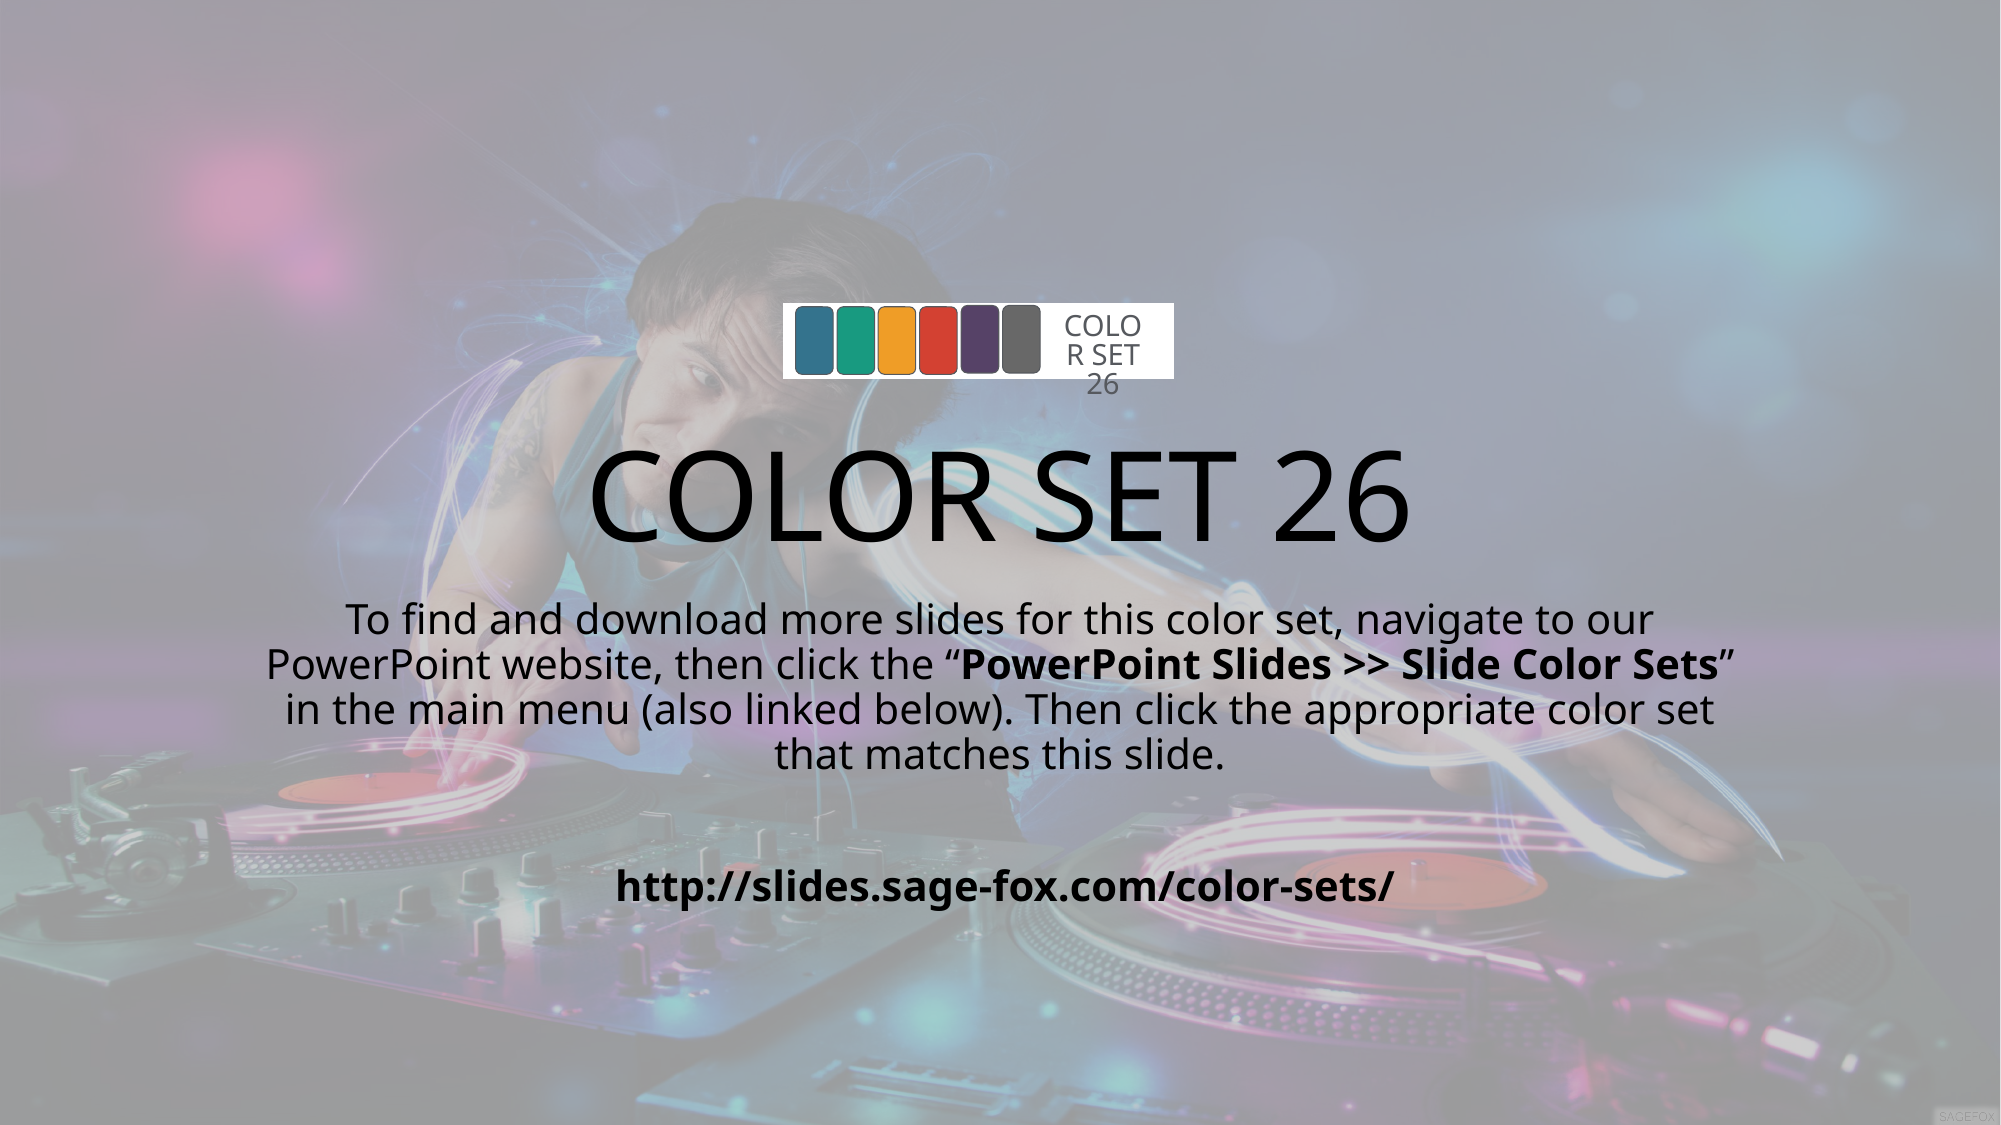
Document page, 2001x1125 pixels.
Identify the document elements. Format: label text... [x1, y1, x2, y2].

title COLOR SET 26 [249, 184, 1750, 576]
subtitle To find and download more slides for this color set, navigate to our PowerPoint website, then click the “PowerPoint Slides >> Slide Color Sets” in the main menu (also linked below). Then click the appropriate color set that matches this slide. http://slides.sage-fox.com/color-sets/ [249, 590, 1750, 863]
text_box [783, 303, 1174, 380]
